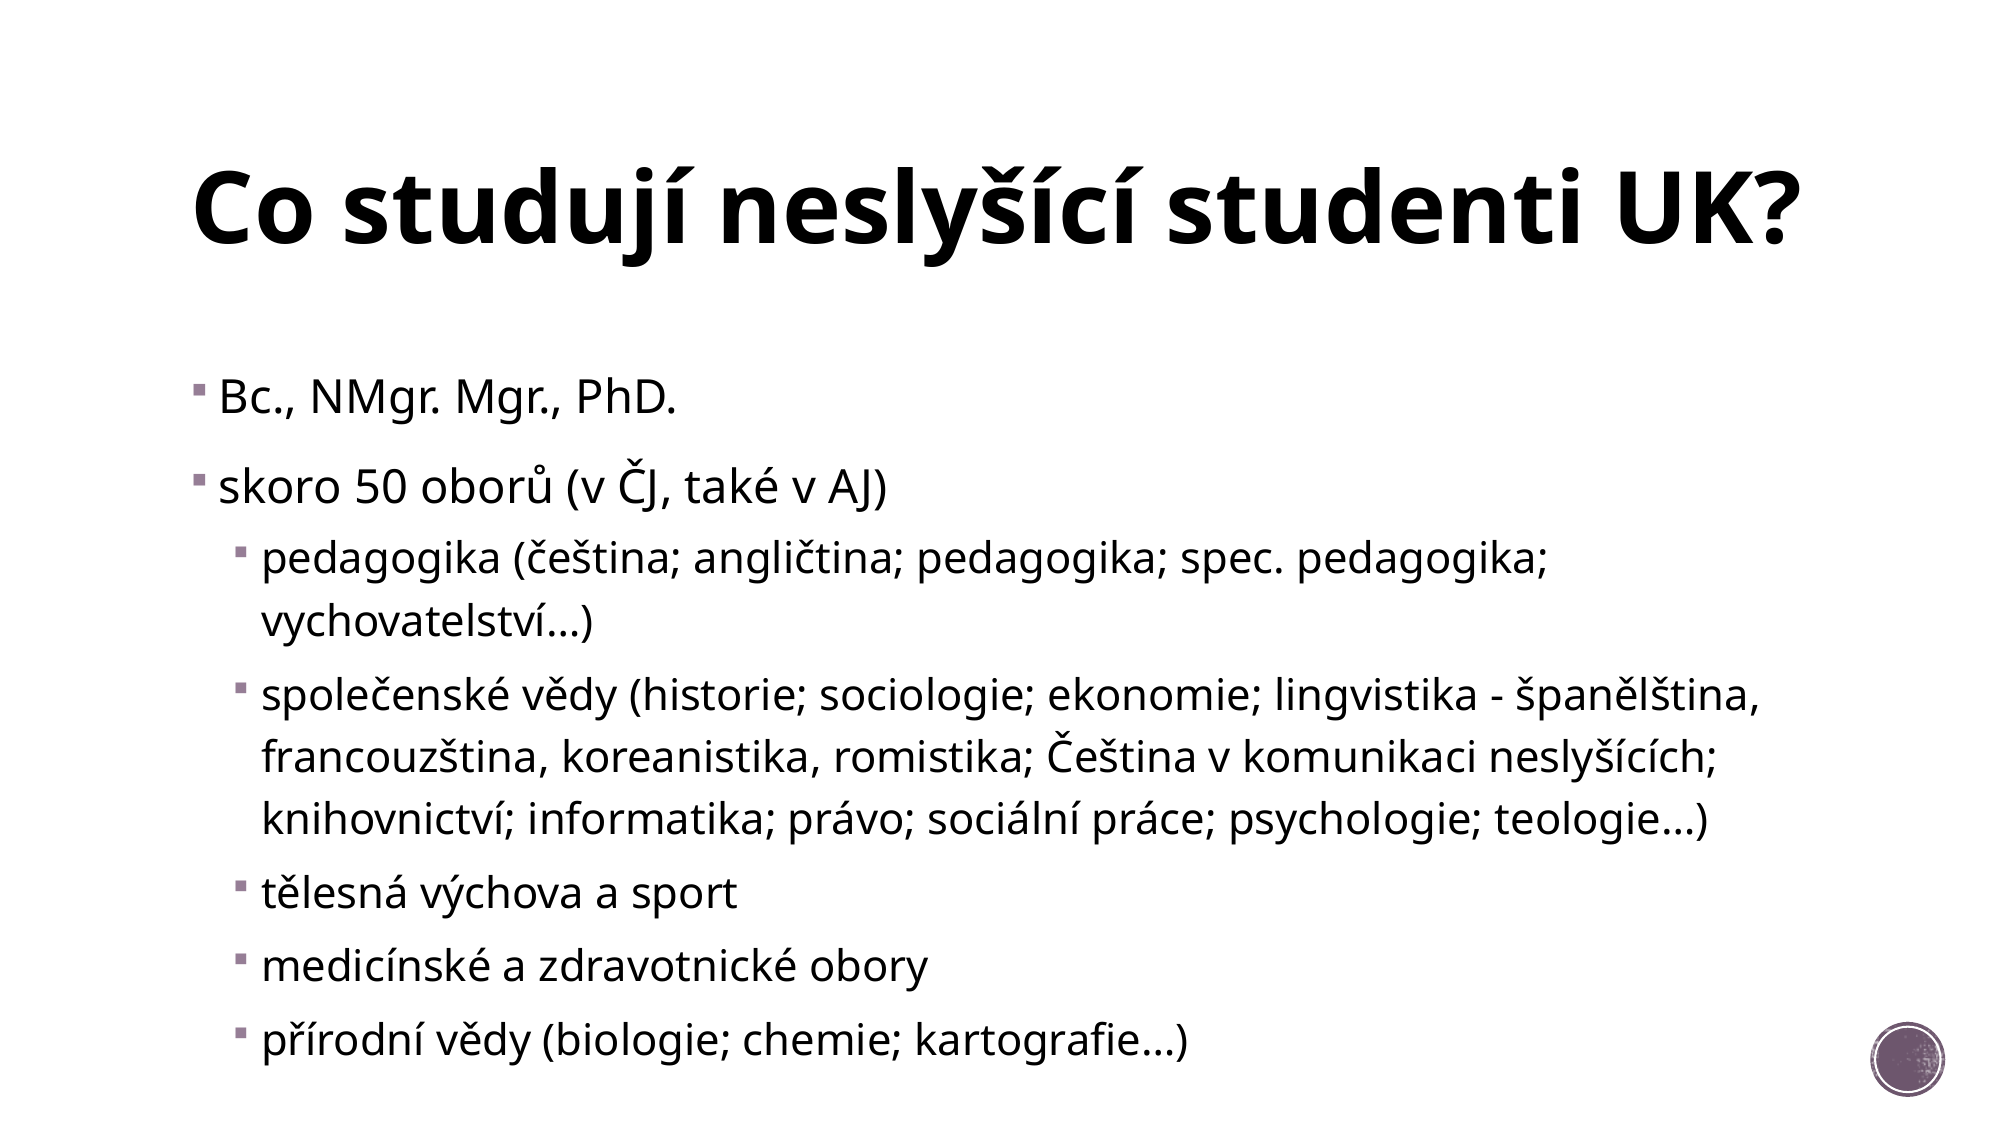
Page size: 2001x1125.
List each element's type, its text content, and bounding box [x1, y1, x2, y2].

title Co studují neslyšící studenti UK? [175, 79, 1826, 344]
list Bc., NMgr. Mgr., PhD. skoro 50 oborů (v ČJ, také v AJ) pedagogika (čeština; angličtina; pedagogika; spec. pedagogika; vychovatelství…) společenské vědy (historie; sociologie; ekonomie; lingvistika - španělština, francouzština, koreanistika, romistika; Čeština v komunikaci neslyšících; knihovnictví; informatika; právo; sociální práce; psychologie; teologie…) tělesná výchova a sport medicínské a zdravotnické obory přírodní vědy (biologie; chemie; kartografie…) [175, 348, 1826, 1079]
